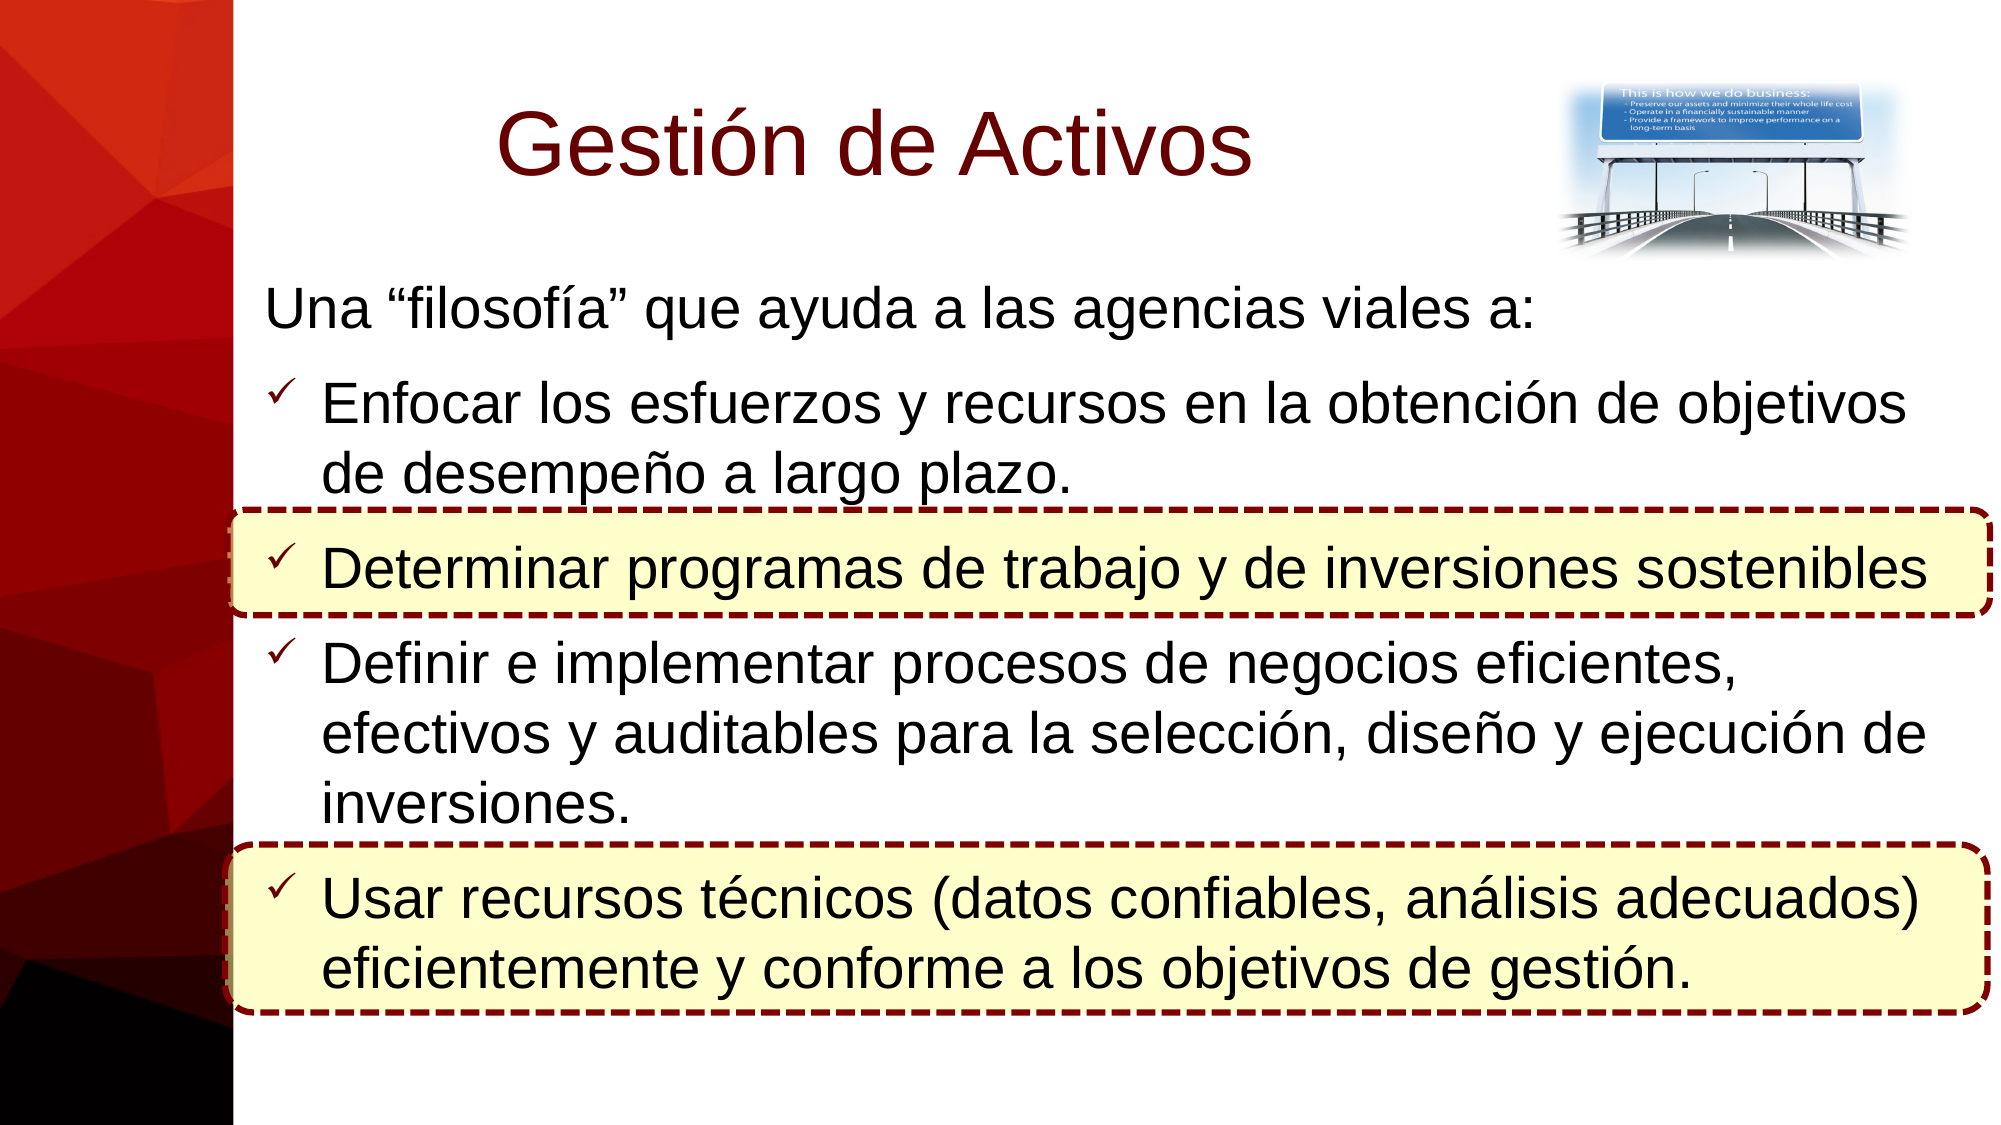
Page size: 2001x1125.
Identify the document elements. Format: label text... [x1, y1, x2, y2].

picture [1554, 76, 1913, 263]
text_box [225, 507, 249, 618]
text_box [1950, 507, 1993, 618]
text_box [222, 842, 1990, 1015]
title Gestión de Activos [249, 45, 1501, 233]
picture [0, 0, 234, 1125]
list Una “filosofía” que ayuda a las agencias viales a: Enfocar los esfuerzos y recursos en la obtención de objetivos de desempeño a largo plazo. Determinar programas de trabajo y de inversiones sostenibles Definir e implementar procesos de negocios eficientes, efectivos y auditables para la selección, diseño y ejecución de inversiones. Usar recursos técnicos (datos confiables, análisis adecuados) eficientemente y conforme a los objetivos de gestión. [249, 262, 1950, 1005]
